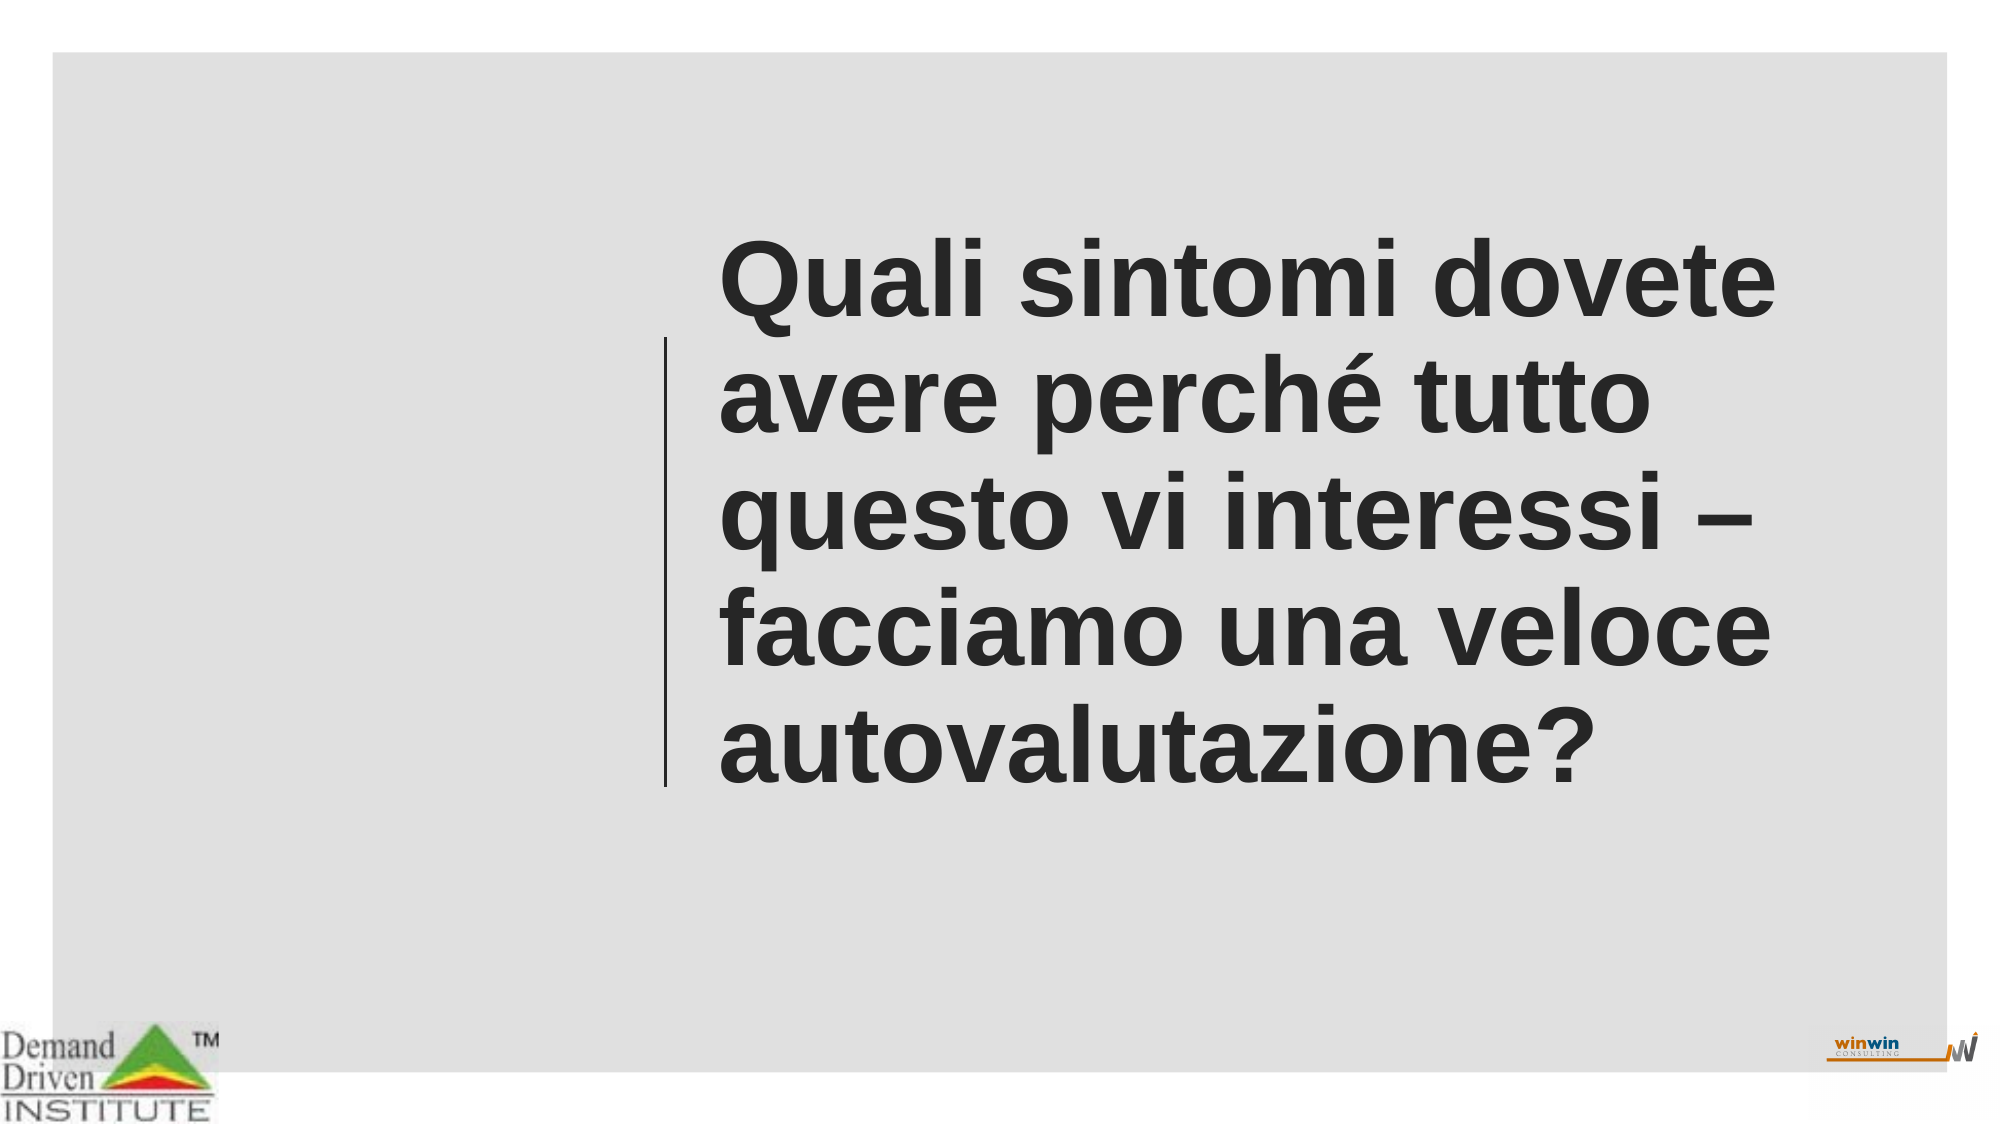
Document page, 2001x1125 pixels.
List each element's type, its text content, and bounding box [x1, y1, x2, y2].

text_box Quali sintomi dovete avere perché tutto questo vi interessi – facciamo una veloce autovalutazione? [703, 109, 1814, 919]
picture [1808, 1025, 2000, 1120]
picture [0, 1021, 219, 1124]
text_box [52, 51, 1948, 1073]
